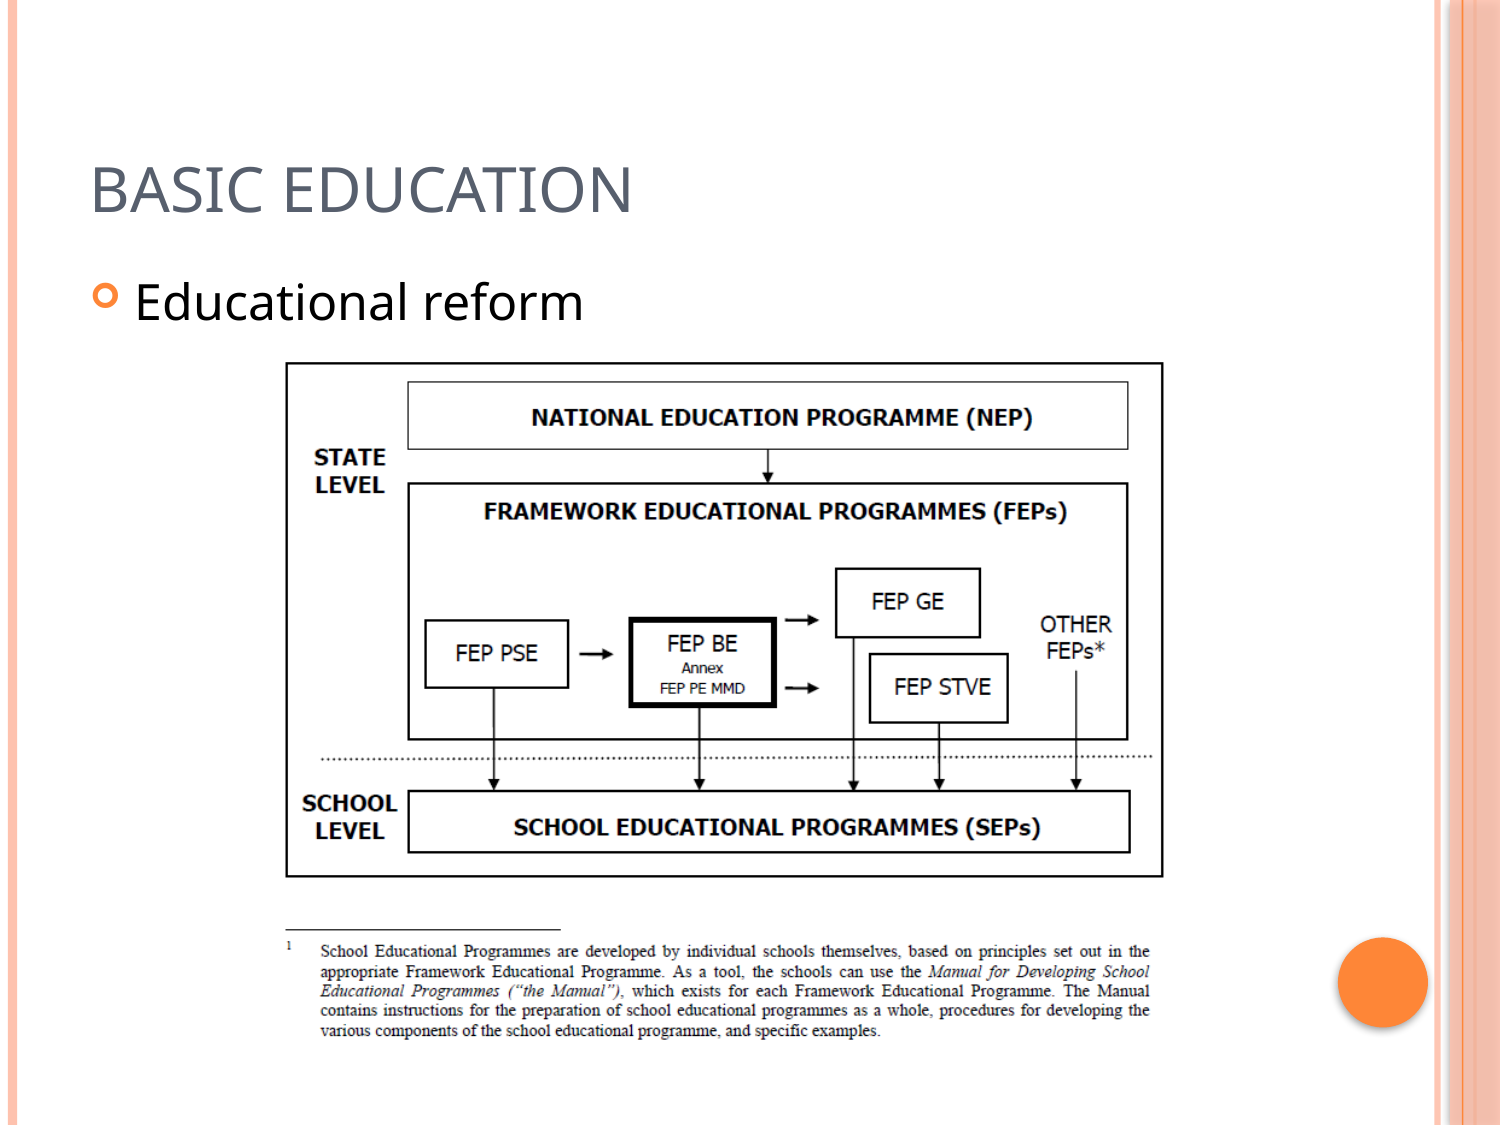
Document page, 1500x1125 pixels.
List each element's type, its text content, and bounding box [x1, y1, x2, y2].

list Educational reform [75, 262, 1300, 1062]
title Basic education [75, 45, 1300, 233]
picture [253, 349, 1200, 1046]
